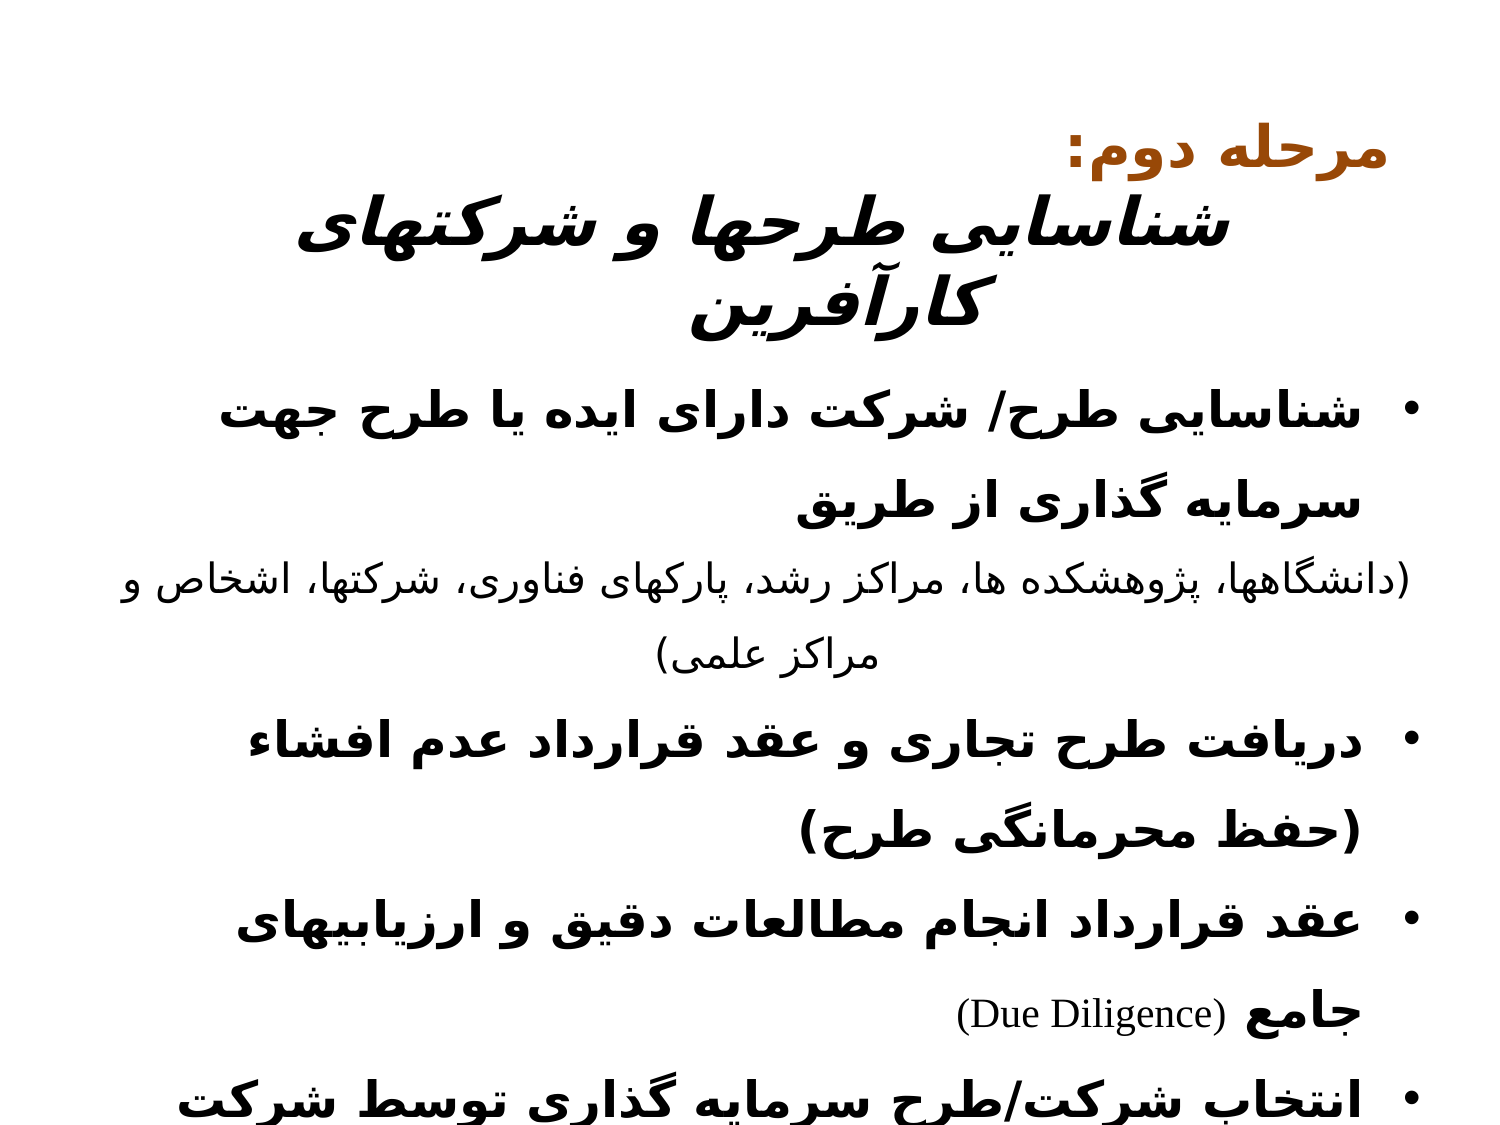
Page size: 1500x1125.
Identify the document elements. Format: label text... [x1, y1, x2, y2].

text_box مرحله دوم: شناسایی طرحها و شرکتهای کارآفرین [267, 101, 1406, 339]
text_box شناسایی طرح/ شرکت دارای ایده یا طرح جهت سرمایه گذاری از طریق (دانشگاهها، پژوهشکده ها، مراکز رشد، پارکهای فناوری، شرکتها، اشخاص و مراکز علمی) دریافت طرح تجاری و عقد قرارداد عدم افشاء (حفظ محرمانگی طرح) عقد قرارداد انجام مطالعات دقیق و ارزیابیهای جامع (Due Diligence) انتخاب شرکت/طرح سرمایه گذاری توسط شرکت سرمایه گذار و معرفی آن به مجمع موسسان جهت جلب نظر مساعد انتشار فراخوان خصوصی سرمایه‌گذاری(PPM) برای ورود دیگر سرمایه‌گذاران [100, 339, 1436, 1125]
